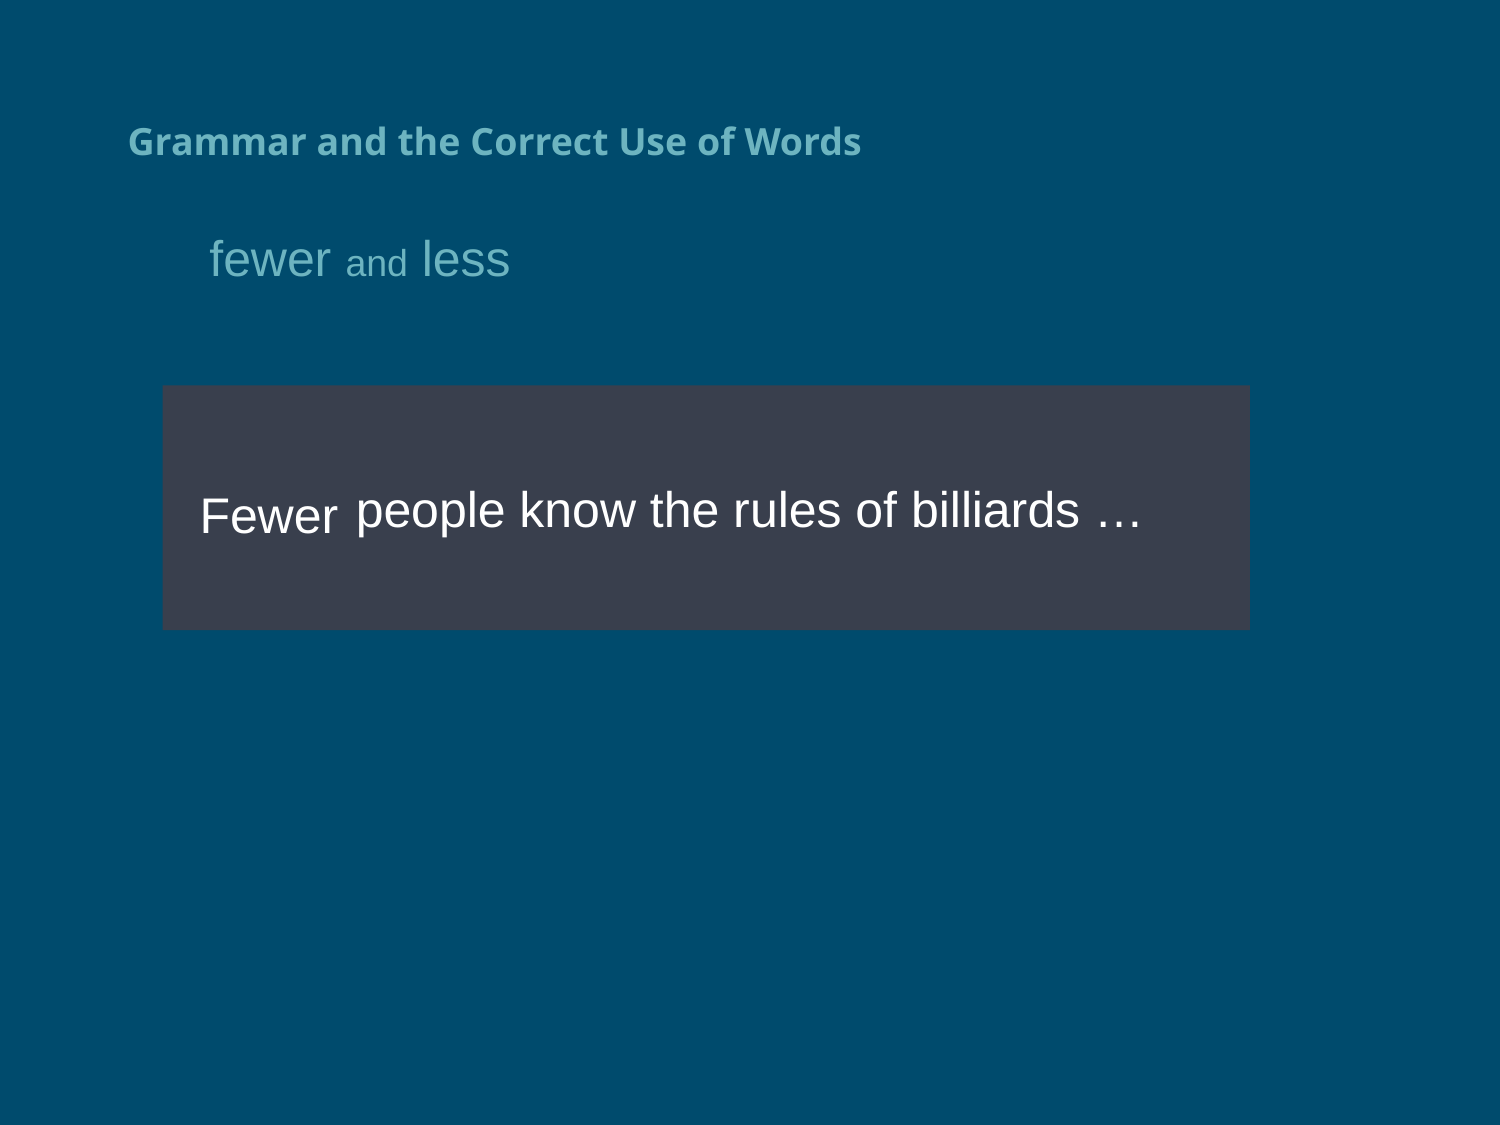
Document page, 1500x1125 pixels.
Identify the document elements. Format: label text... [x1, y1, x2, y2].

text_box Less people know the rules of billiards … [162, 385, 1250, 631]
text_box Fewer [184, 475, 356, 551]
text_box fewer and less [162, 218, 1388, 294]
title Grammar and the Correct Use of Words [112, 50, 1388, 238]
